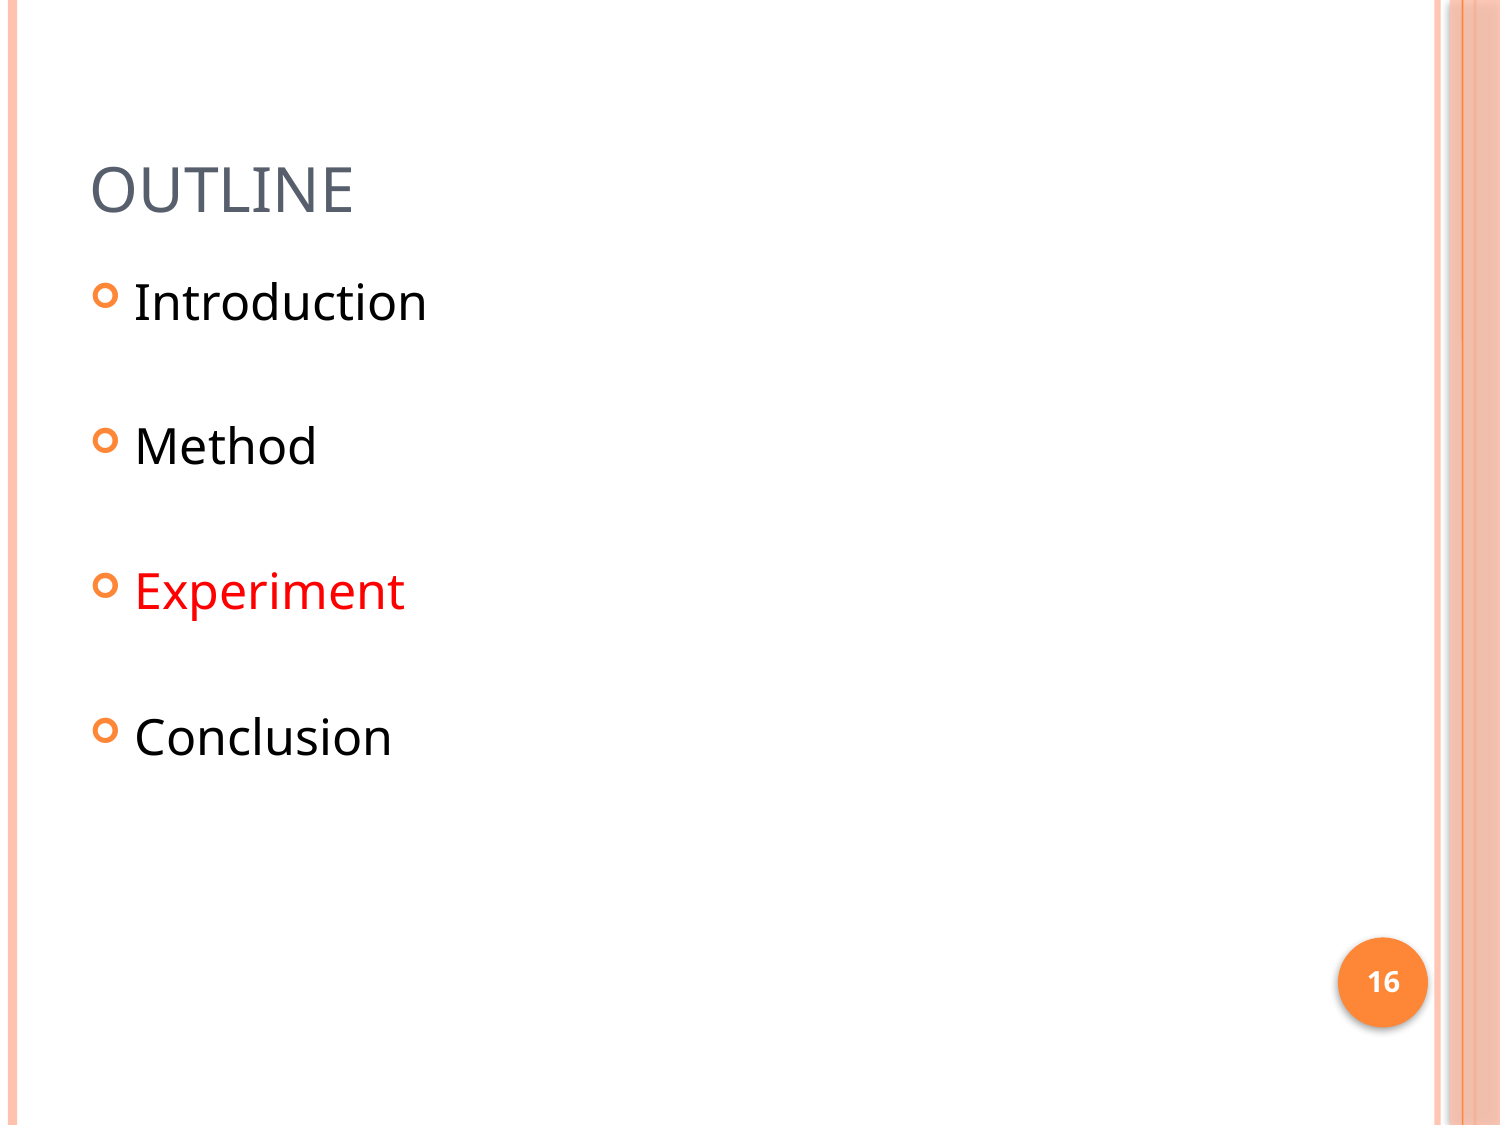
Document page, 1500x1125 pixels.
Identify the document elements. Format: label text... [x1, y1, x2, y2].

list Introduction Method Experiment Conclusion [75, 262, 1300, 1062]
slide_number 16 [1333, 940, 1434, 1027]
title Outline [75, 45, 1300, 233]
